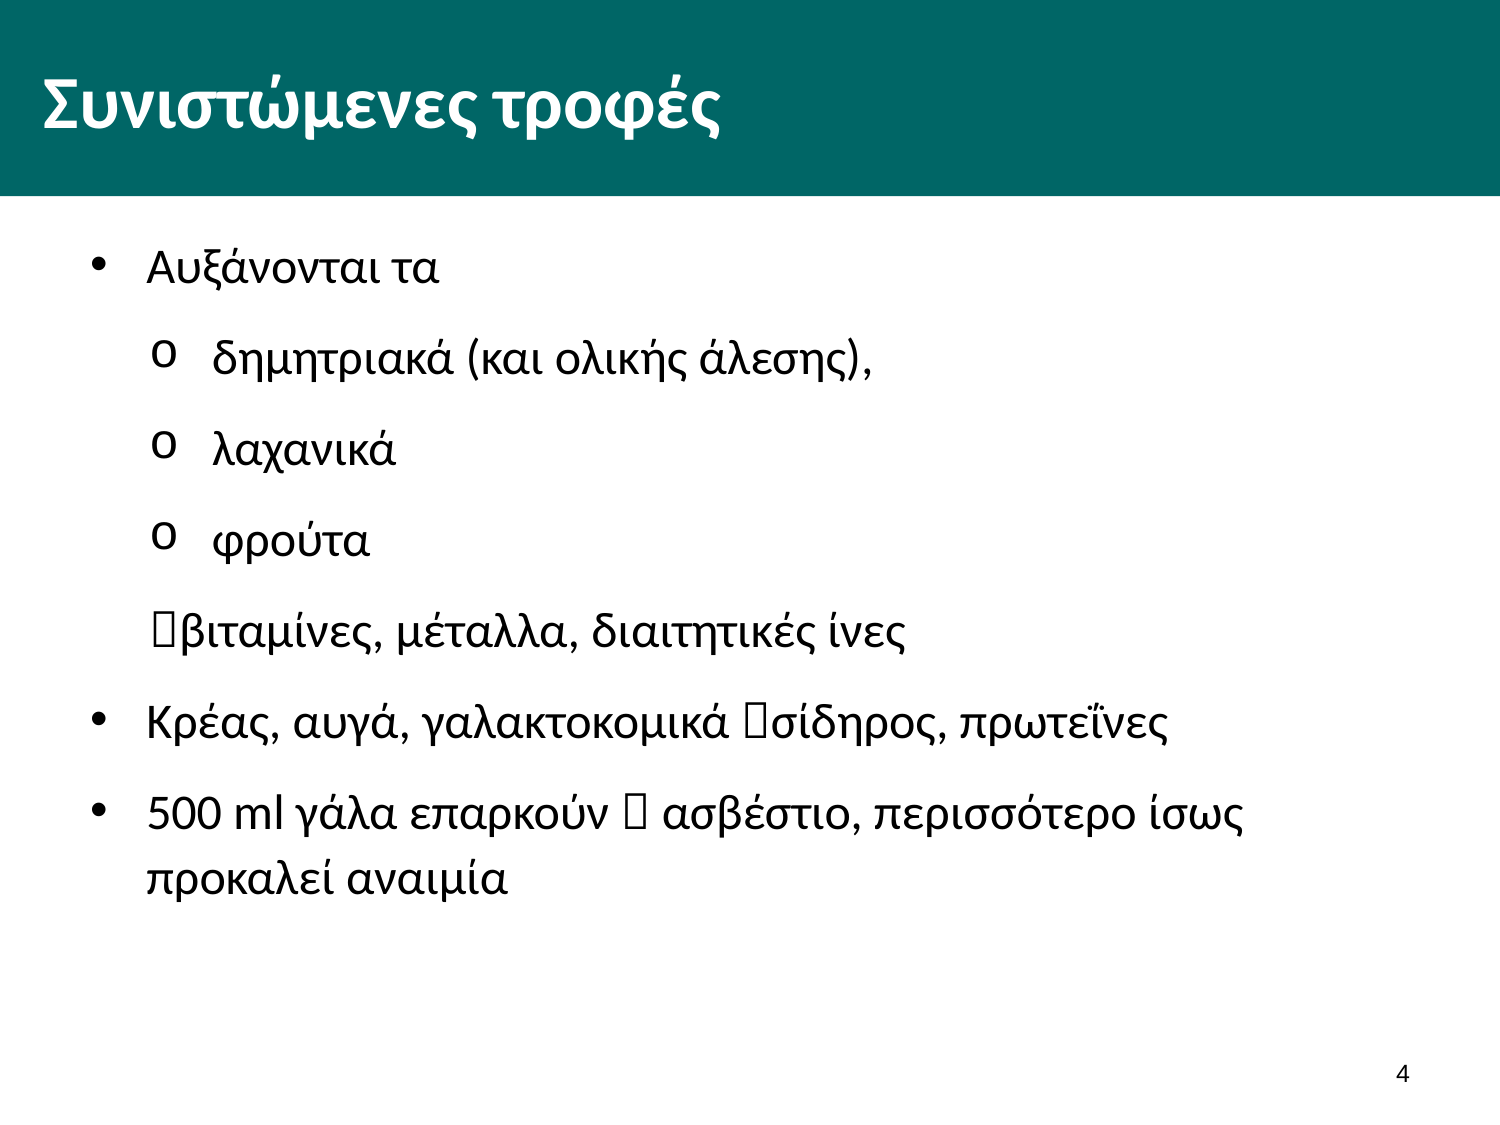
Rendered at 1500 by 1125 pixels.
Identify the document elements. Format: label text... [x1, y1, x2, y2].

list Αυξάνονται τα δημητριακά (και ολικής άλεσης), λαχανικά φρούτα βιταμίνες, μέταλλα, διαιτητικές ίνες Κρέας, αυγά, γαλακτοκομικά σίδηρος, πρωτεΐνες 500 ml γάλα επαρκούν  ασβέστιο, περισσότερο ίσως προκαλεί αναιμία [75, 219, 1425, 1024]
slide_number 3 [1074, 1042, 1425, 1103]
title Συνιστώμενες τροφές [0, 0, 1500, 197]
